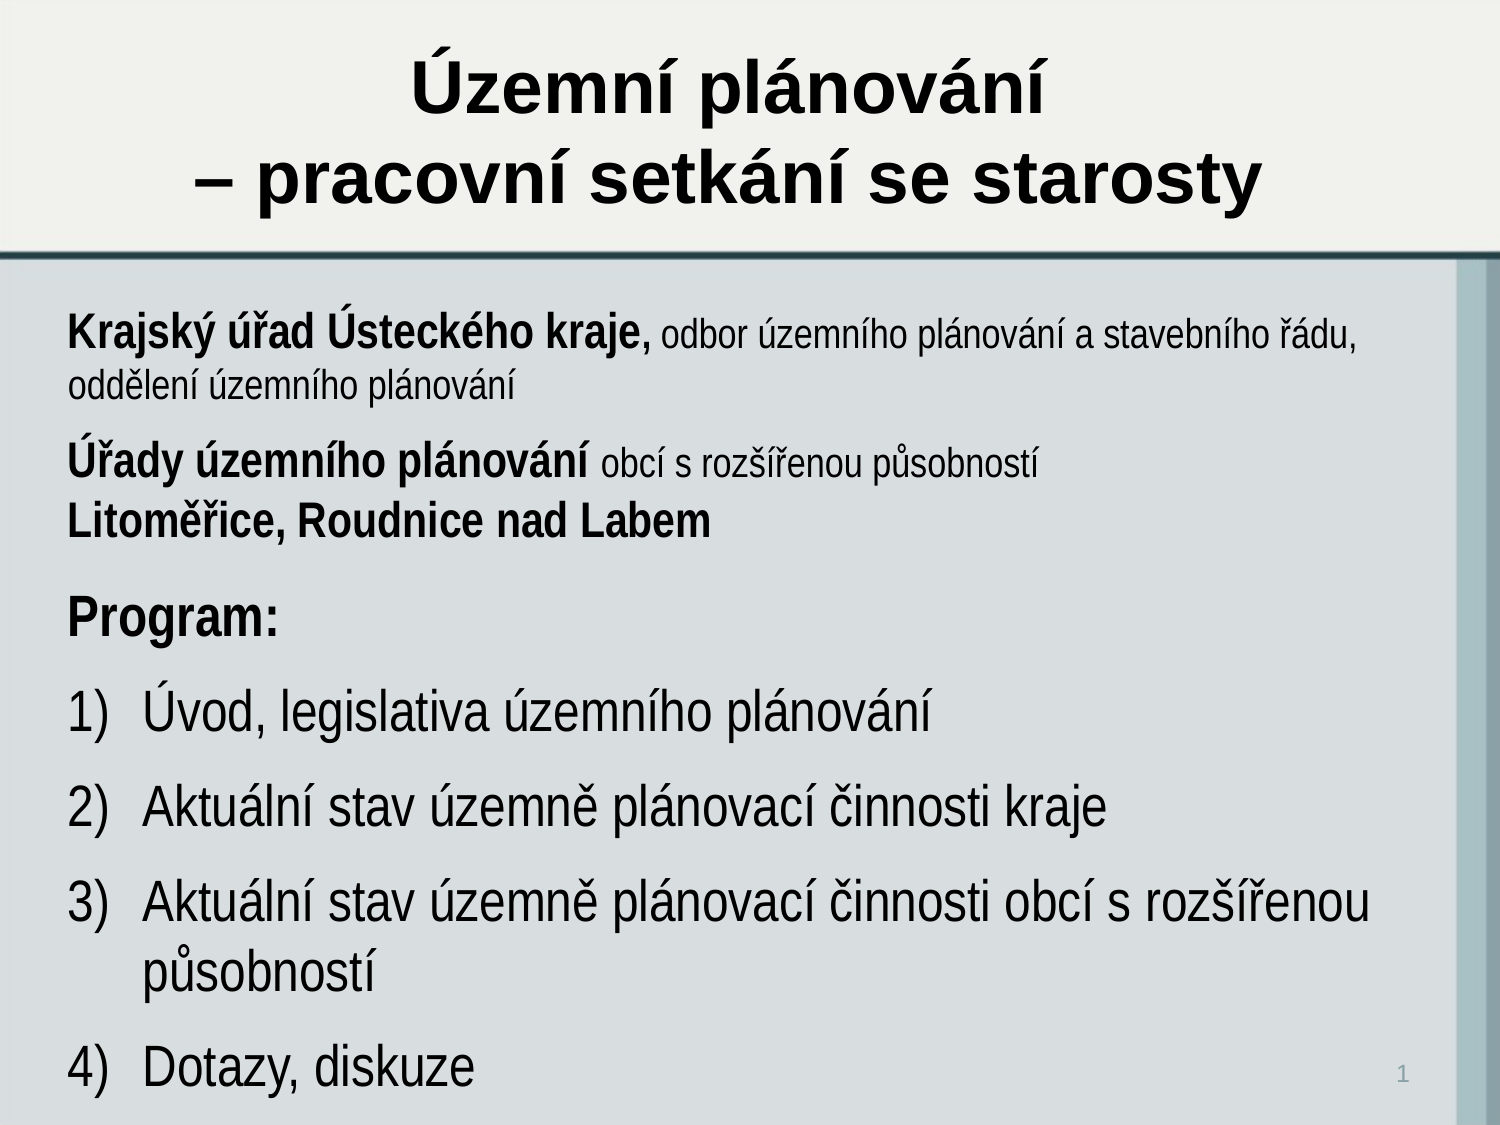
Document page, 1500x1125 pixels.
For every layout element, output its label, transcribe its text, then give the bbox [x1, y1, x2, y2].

text_box Krajský úřad Ústeckého kraje, odbor územního plánování a stavebního řádu, oddělení územního plánování Úřady územního plánování obcí s rozšířenou působností Litoměřice, Roudnice nad Labem Program: Úvod, legislativa územního plánování Aktuální stav územně plánovací činnosti kraje Aktuální stav územně plánovací činnosti obcí s rozšířenou působností Dotazy, diskuze [53, 290, 1425, 1106]
picture [0, 0, 1500, 1125]
text_box Územní plánování – pracovní setkání se starosty [53, 30, 1425, 226]
